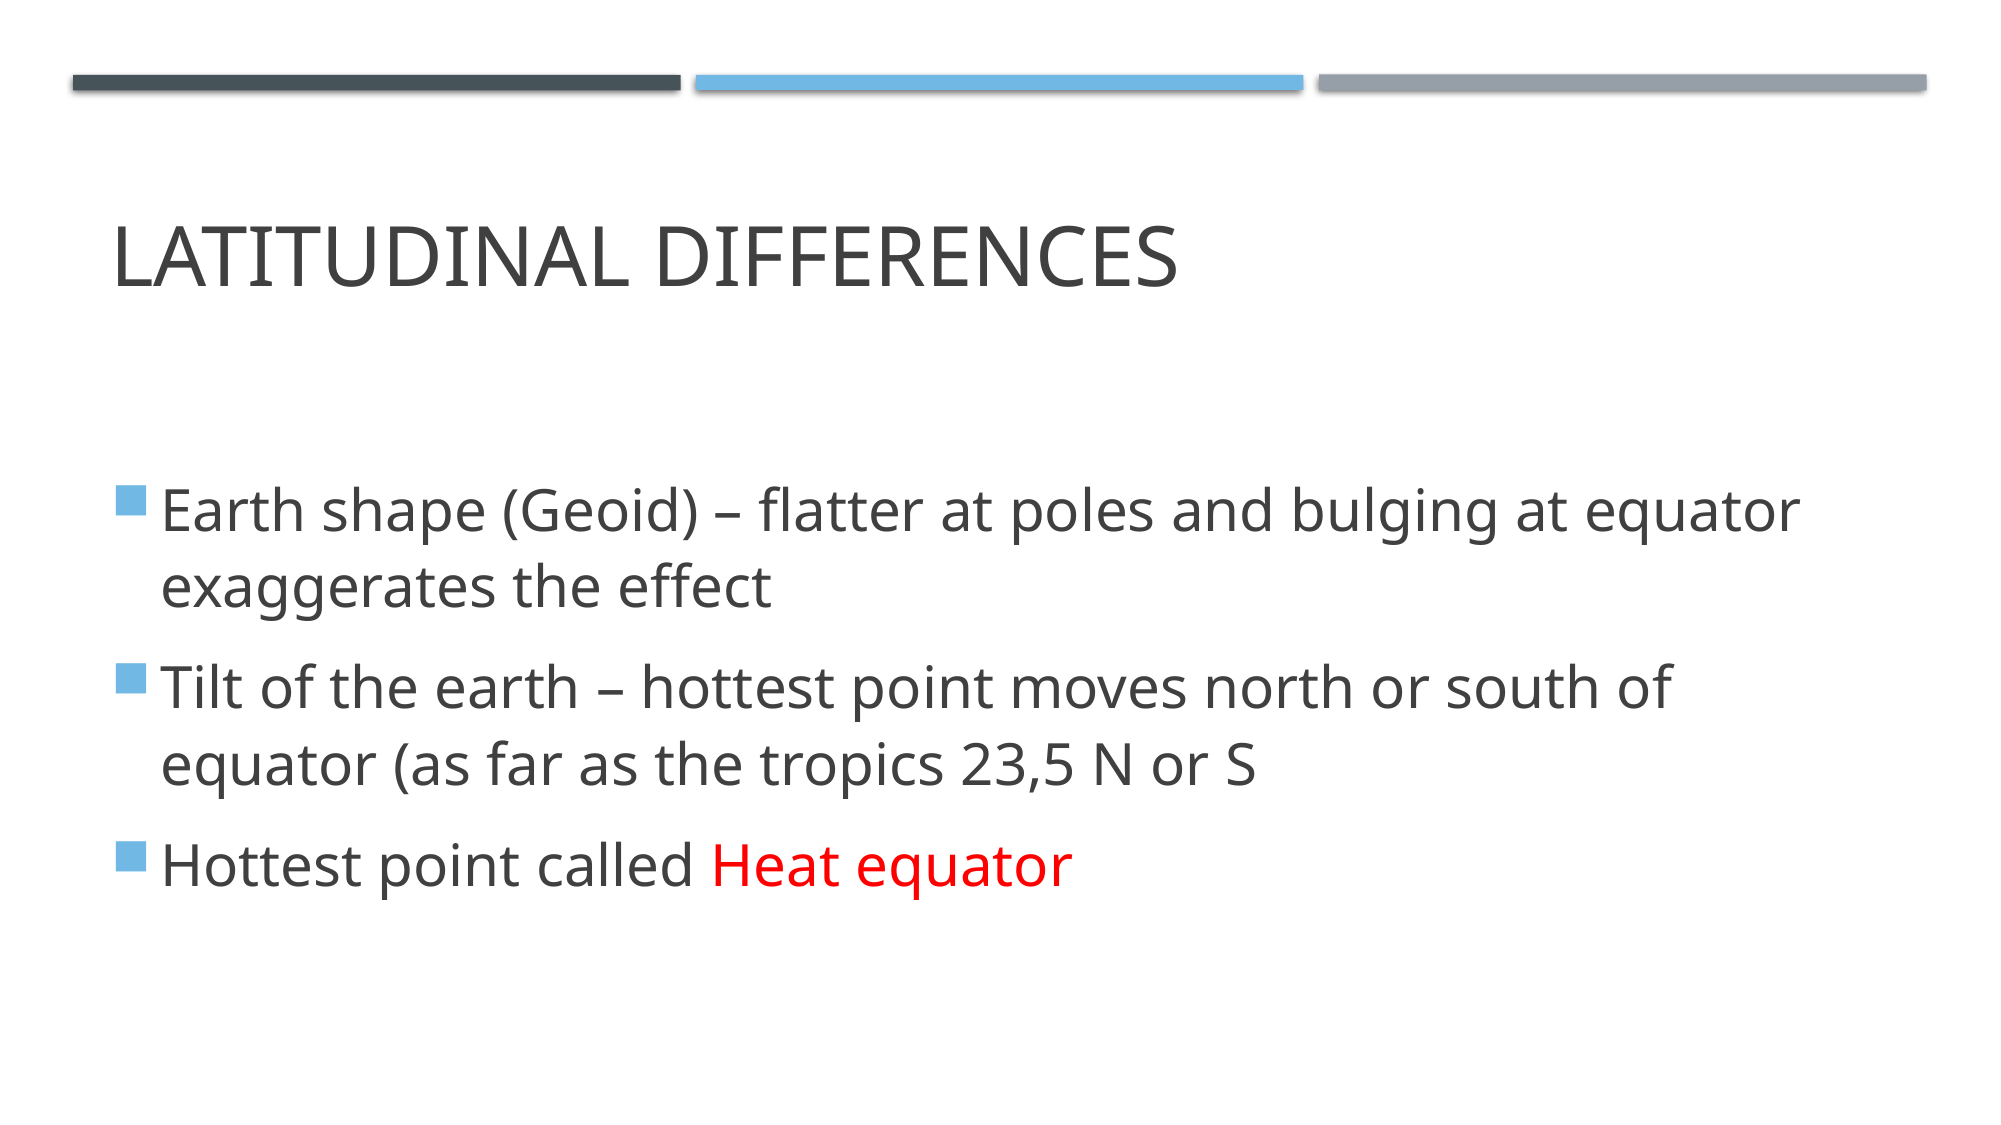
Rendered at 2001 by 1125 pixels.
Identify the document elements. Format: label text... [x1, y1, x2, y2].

title LATITUDINAL DIFFERENCES [95, 115, 1905, 311]
list Earth shape (Geoid) – flatter at poles and bulging at equator exaggerates the effect Tilt of the earth – hottest point moves north or south of equator (as far as the tropics 23,5 N or S Hottest point called Heat equator [95, 383, 1905, 981]
